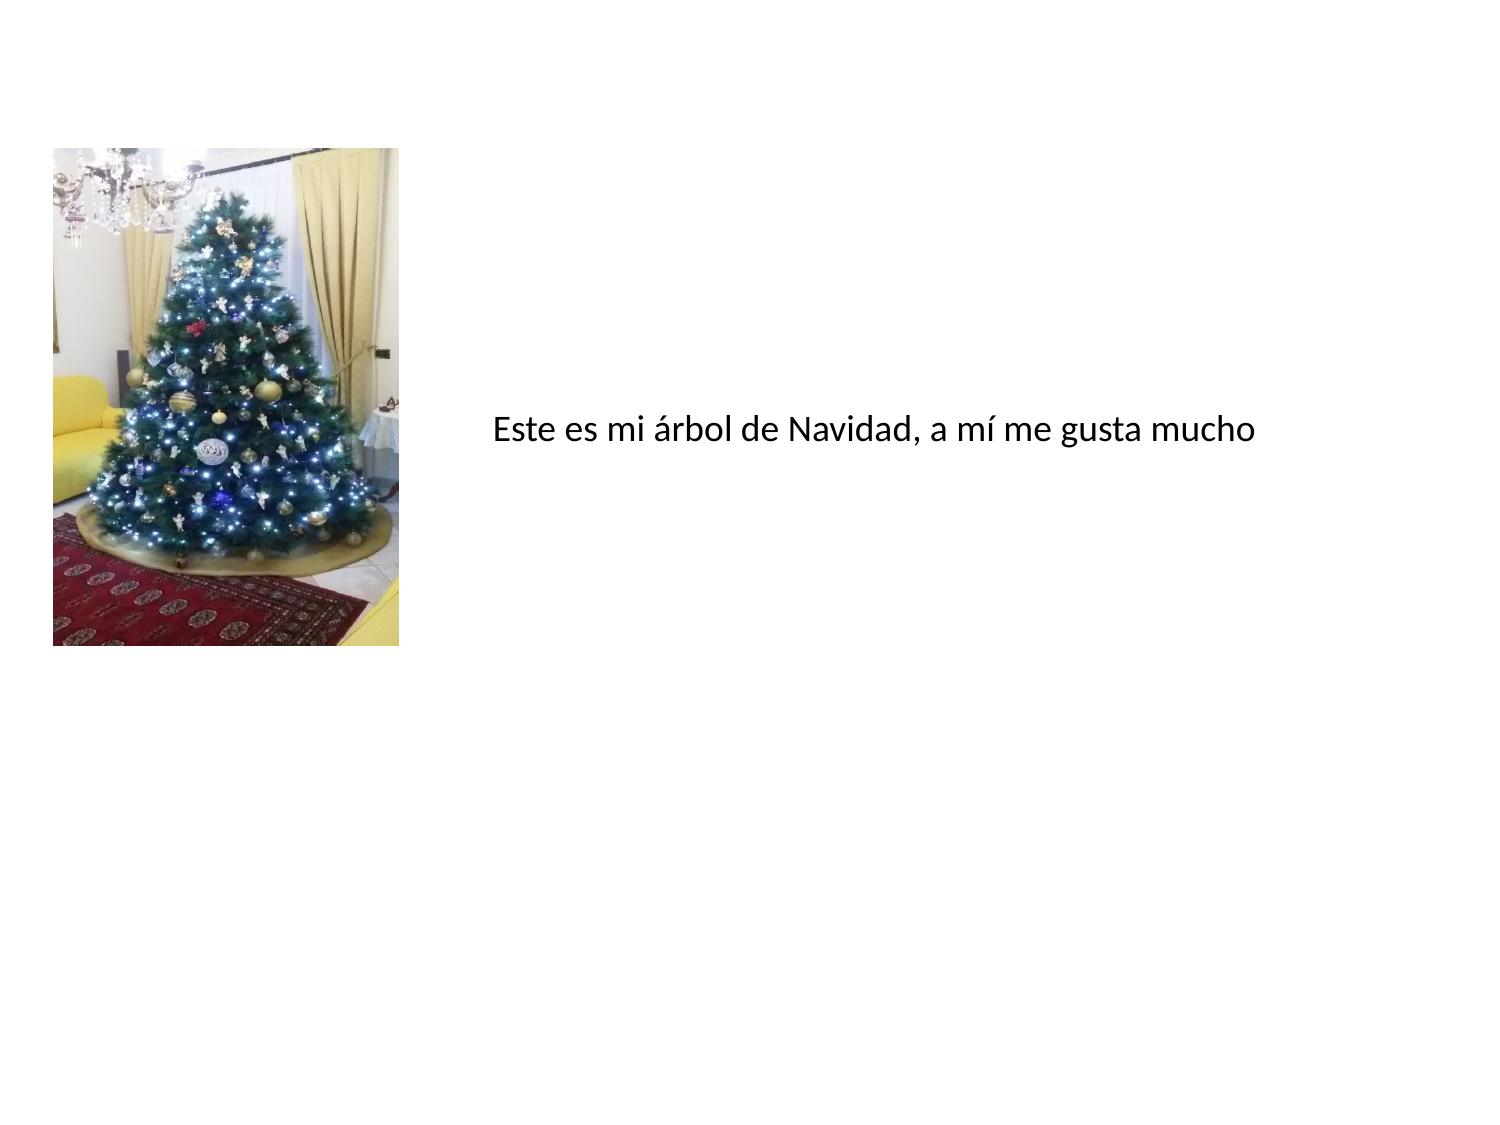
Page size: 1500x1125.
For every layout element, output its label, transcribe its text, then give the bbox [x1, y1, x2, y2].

picture [52, 148, 400, 646]
text_box Este es mi árbol de Navidad, a mí me gusta mucho [478, 397, 1341, 457]
